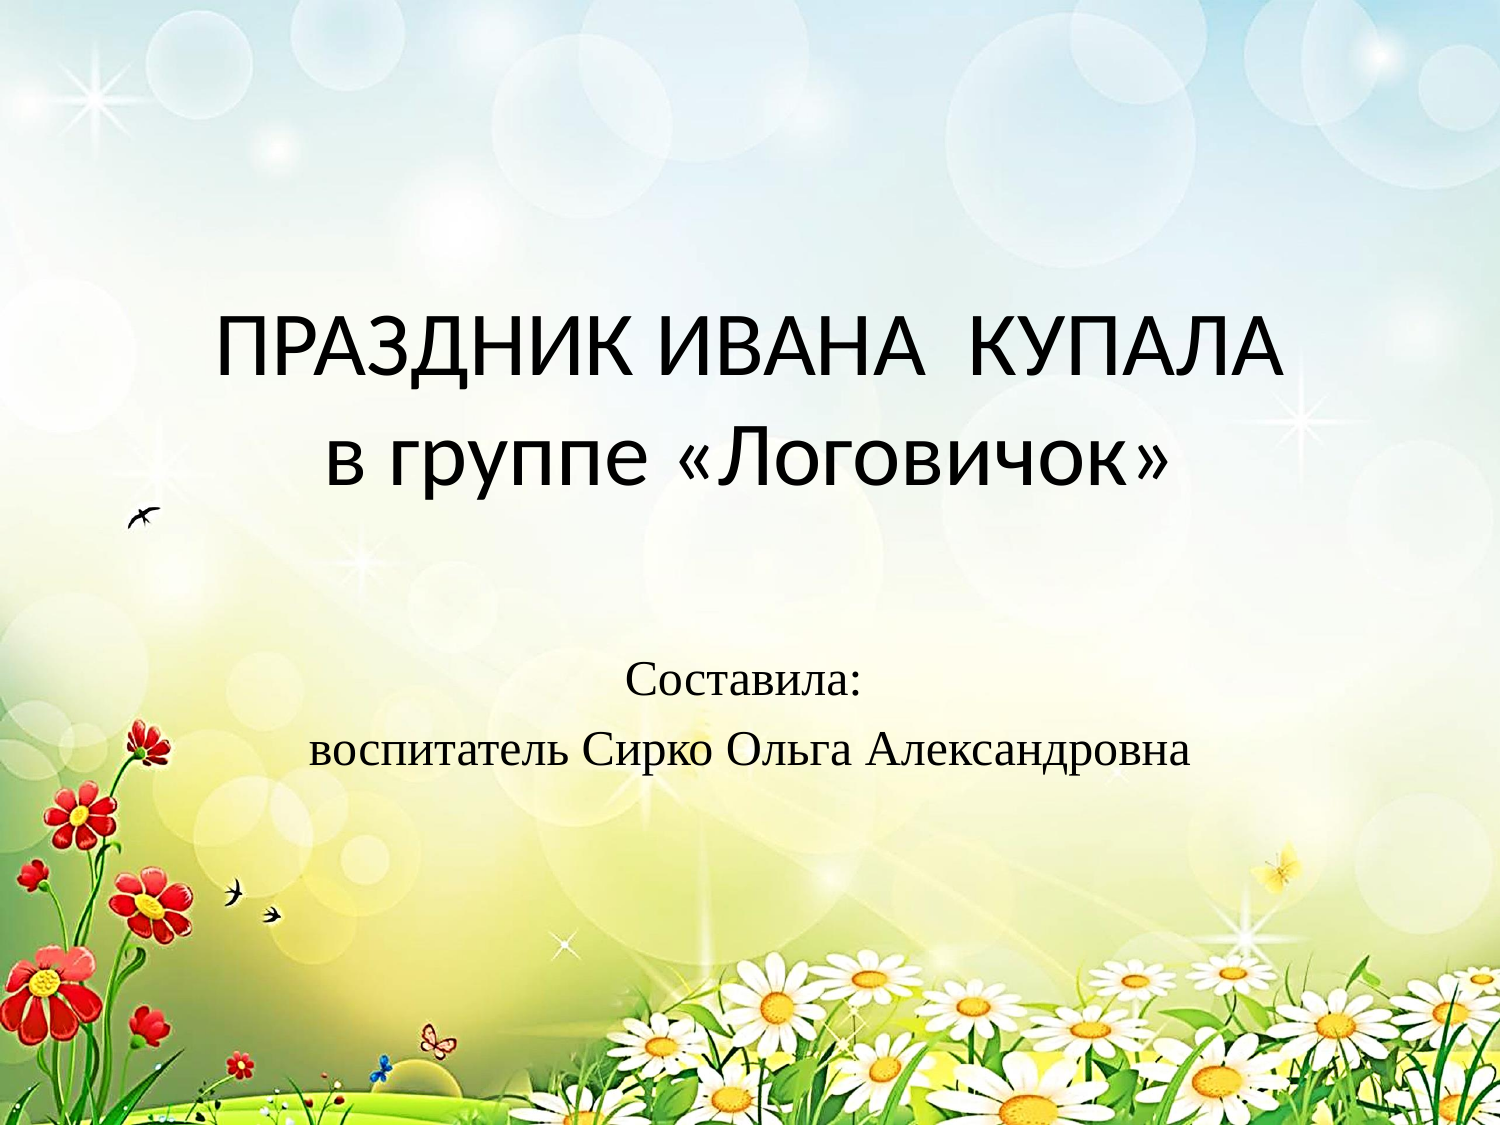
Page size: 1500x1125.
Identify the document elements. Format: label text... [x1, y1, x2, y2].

picture [0, 0, 1500, 1125]
title ПРАЗДНИК ИВАНА КУПАЛА в группе «Логовичок» [112, 196, 1388, 591]
subtitle Составила: воспитатель Сирко Ольга Александровна [225, 637, 1275, 925]
